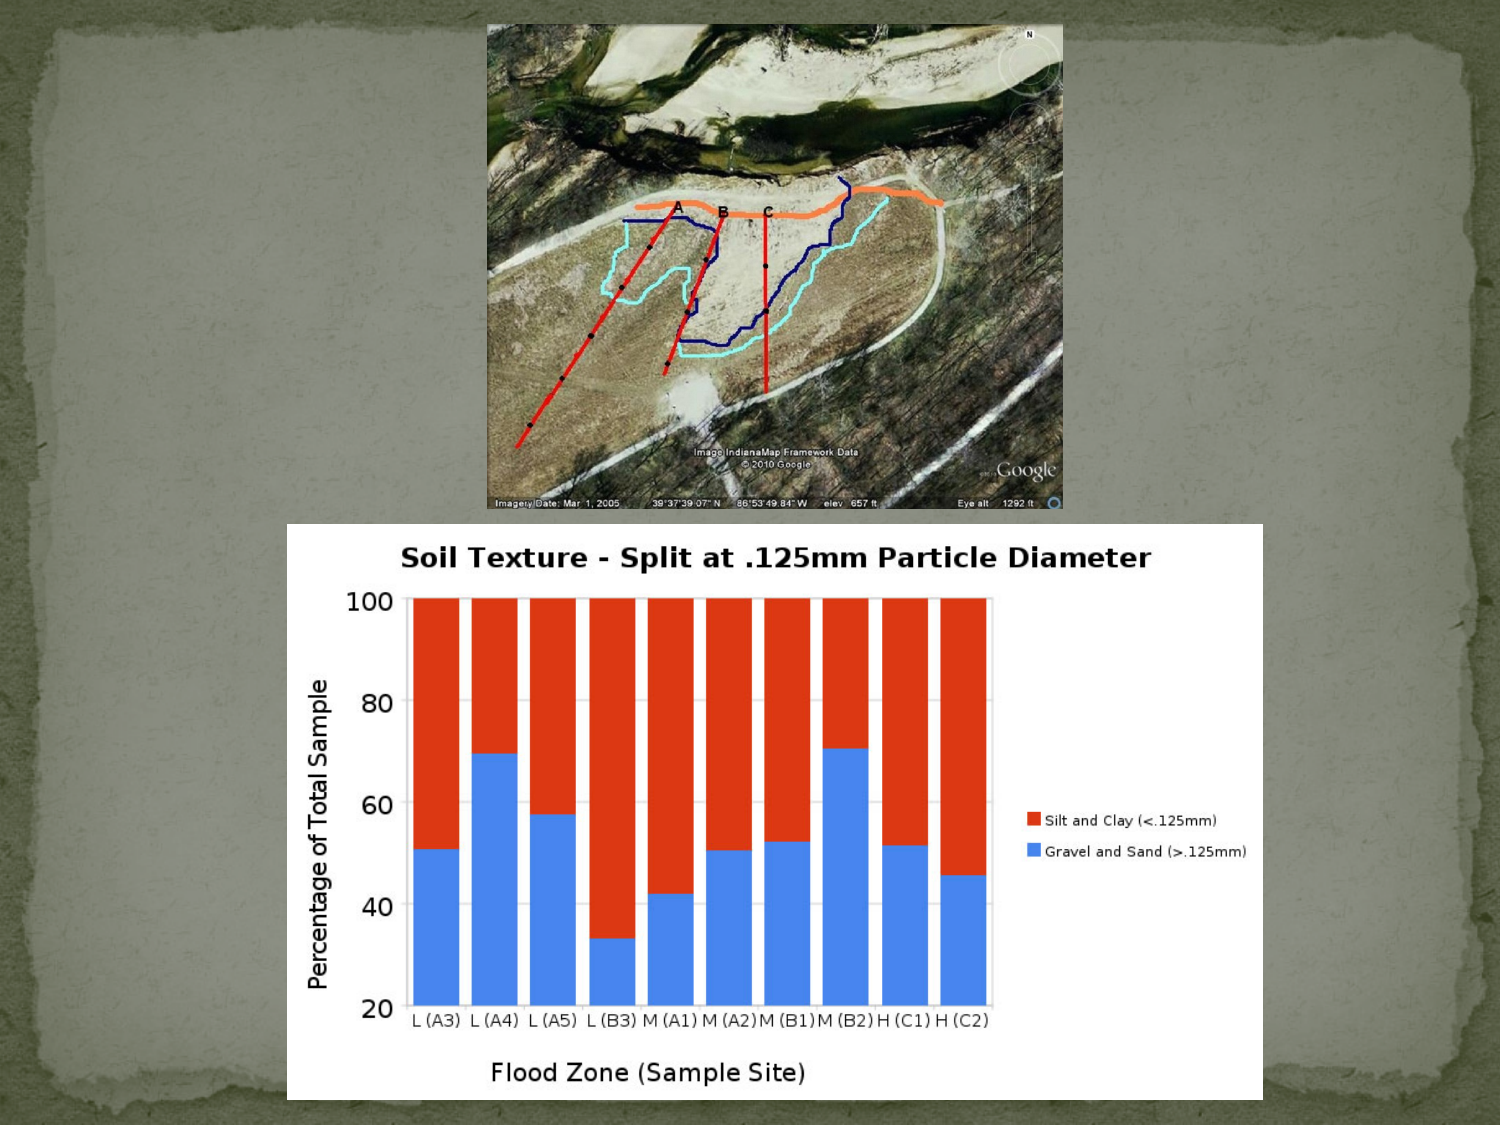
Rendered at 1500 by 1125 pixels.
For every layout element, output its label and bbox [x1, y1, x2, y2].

picture [287, 524, 1263, 1101]
picture [487, 24, 1063, 509]
